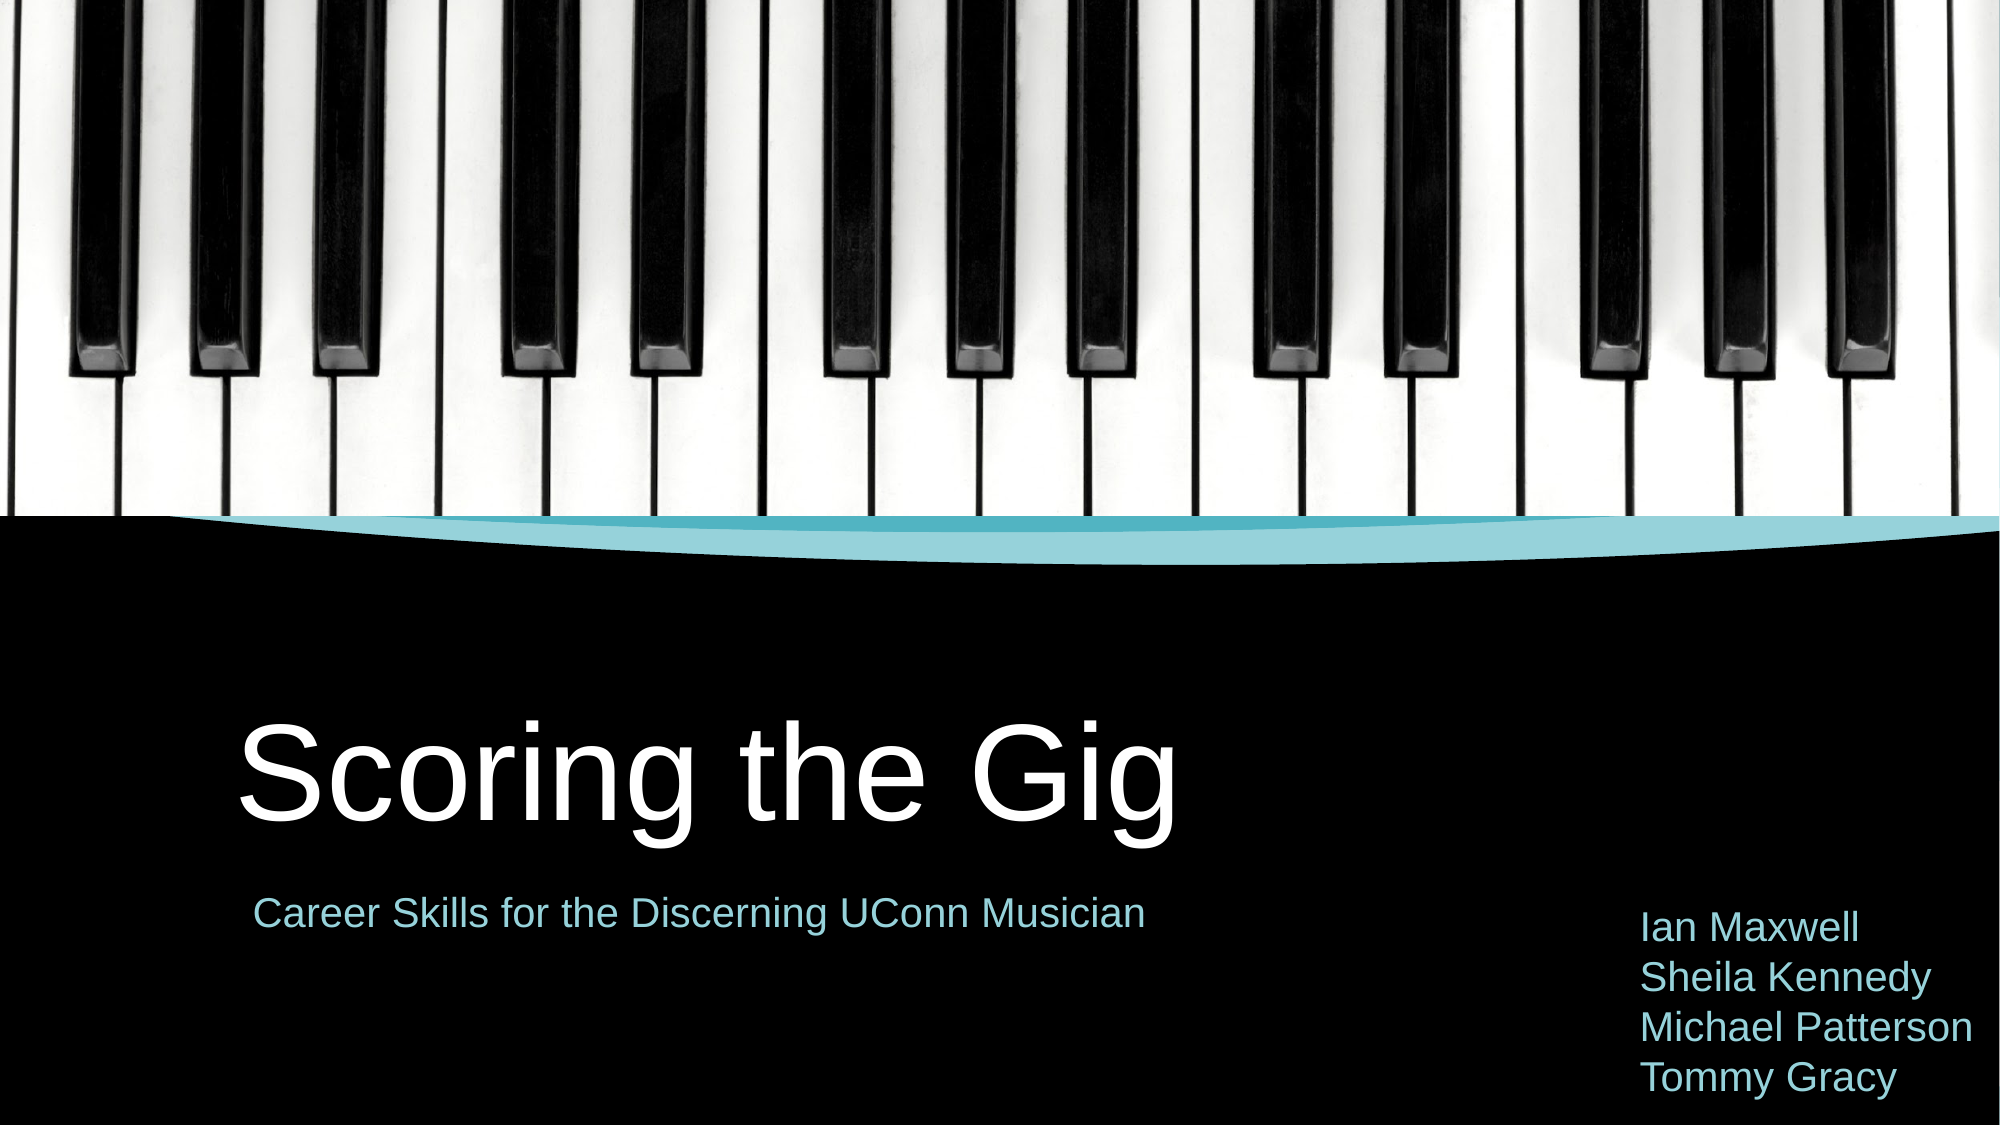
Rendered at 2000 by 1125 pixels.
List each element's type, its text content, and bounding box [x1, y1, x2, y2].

picture [0, 0, 2000, 516]
title Scoring the Gig [219, 543, 1720, 857]
text_box Ian Maxwell Sheila Kennedy Michael Patterson Tommy Gracy [1624, 884, 2000, 1078]
subtitle Career Skills for the Discerning UConn Musician [237, 884, 1441, 1022]
